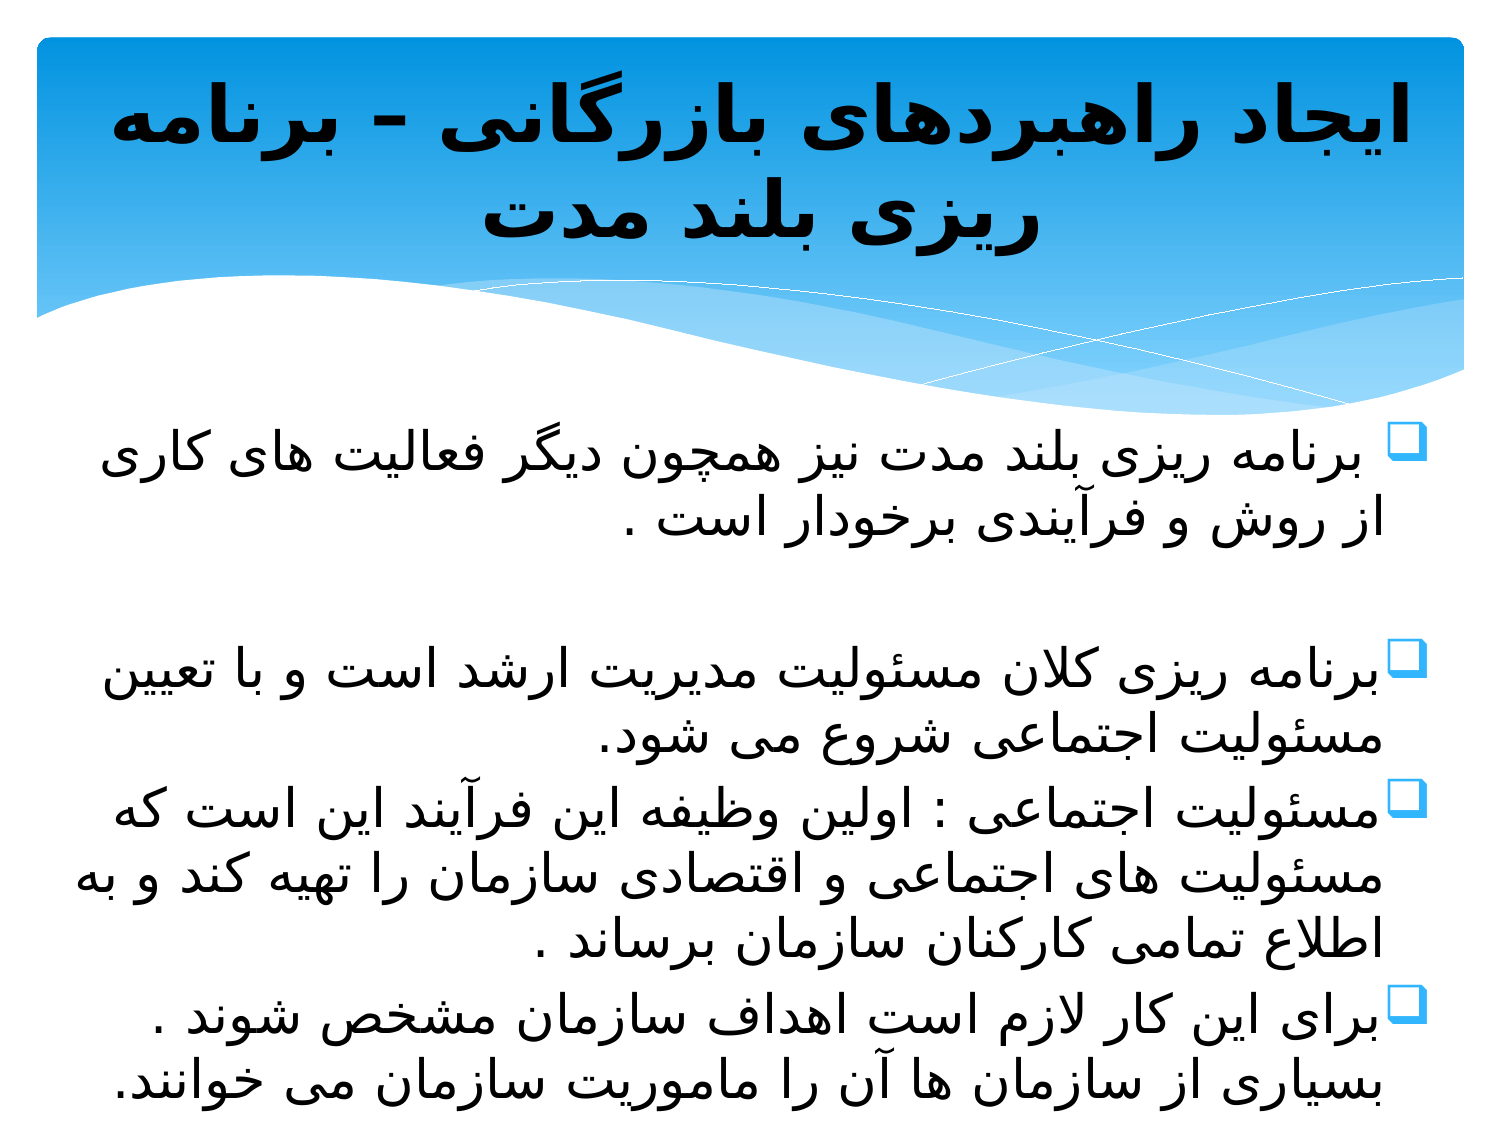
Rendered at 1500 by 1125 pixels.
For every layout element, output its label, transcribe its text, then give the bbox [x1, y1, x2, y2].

list برنامه ریزی بلند مدت نیز همچون دیگر فعالیت های کاری از روش و فرآیندی برخودار است . برنامه ریزی کلان مسئولیت مدیریت ارشد است و با تعیین مسئولیت اجتماعی شروع می شود. مسئولیت اجتماعی : اولین وظیفه این فرآیند این است که مسئولیت های اجتماعی و اقتصادی سازمان را تهیه کند و به اطلاع تمامی کارکنان سازمان برساند . برای این کار لازم است اهداف سازمان مشخص شوند . بسیاری از سازمان ها آن را ماموریت سازمان می خوانند. [53, 408, 1447, 1106]
title ایجاد راهبردهای بازرگانی – برنامه ریزی بلند مدت [53, 55, 1471, 261]
